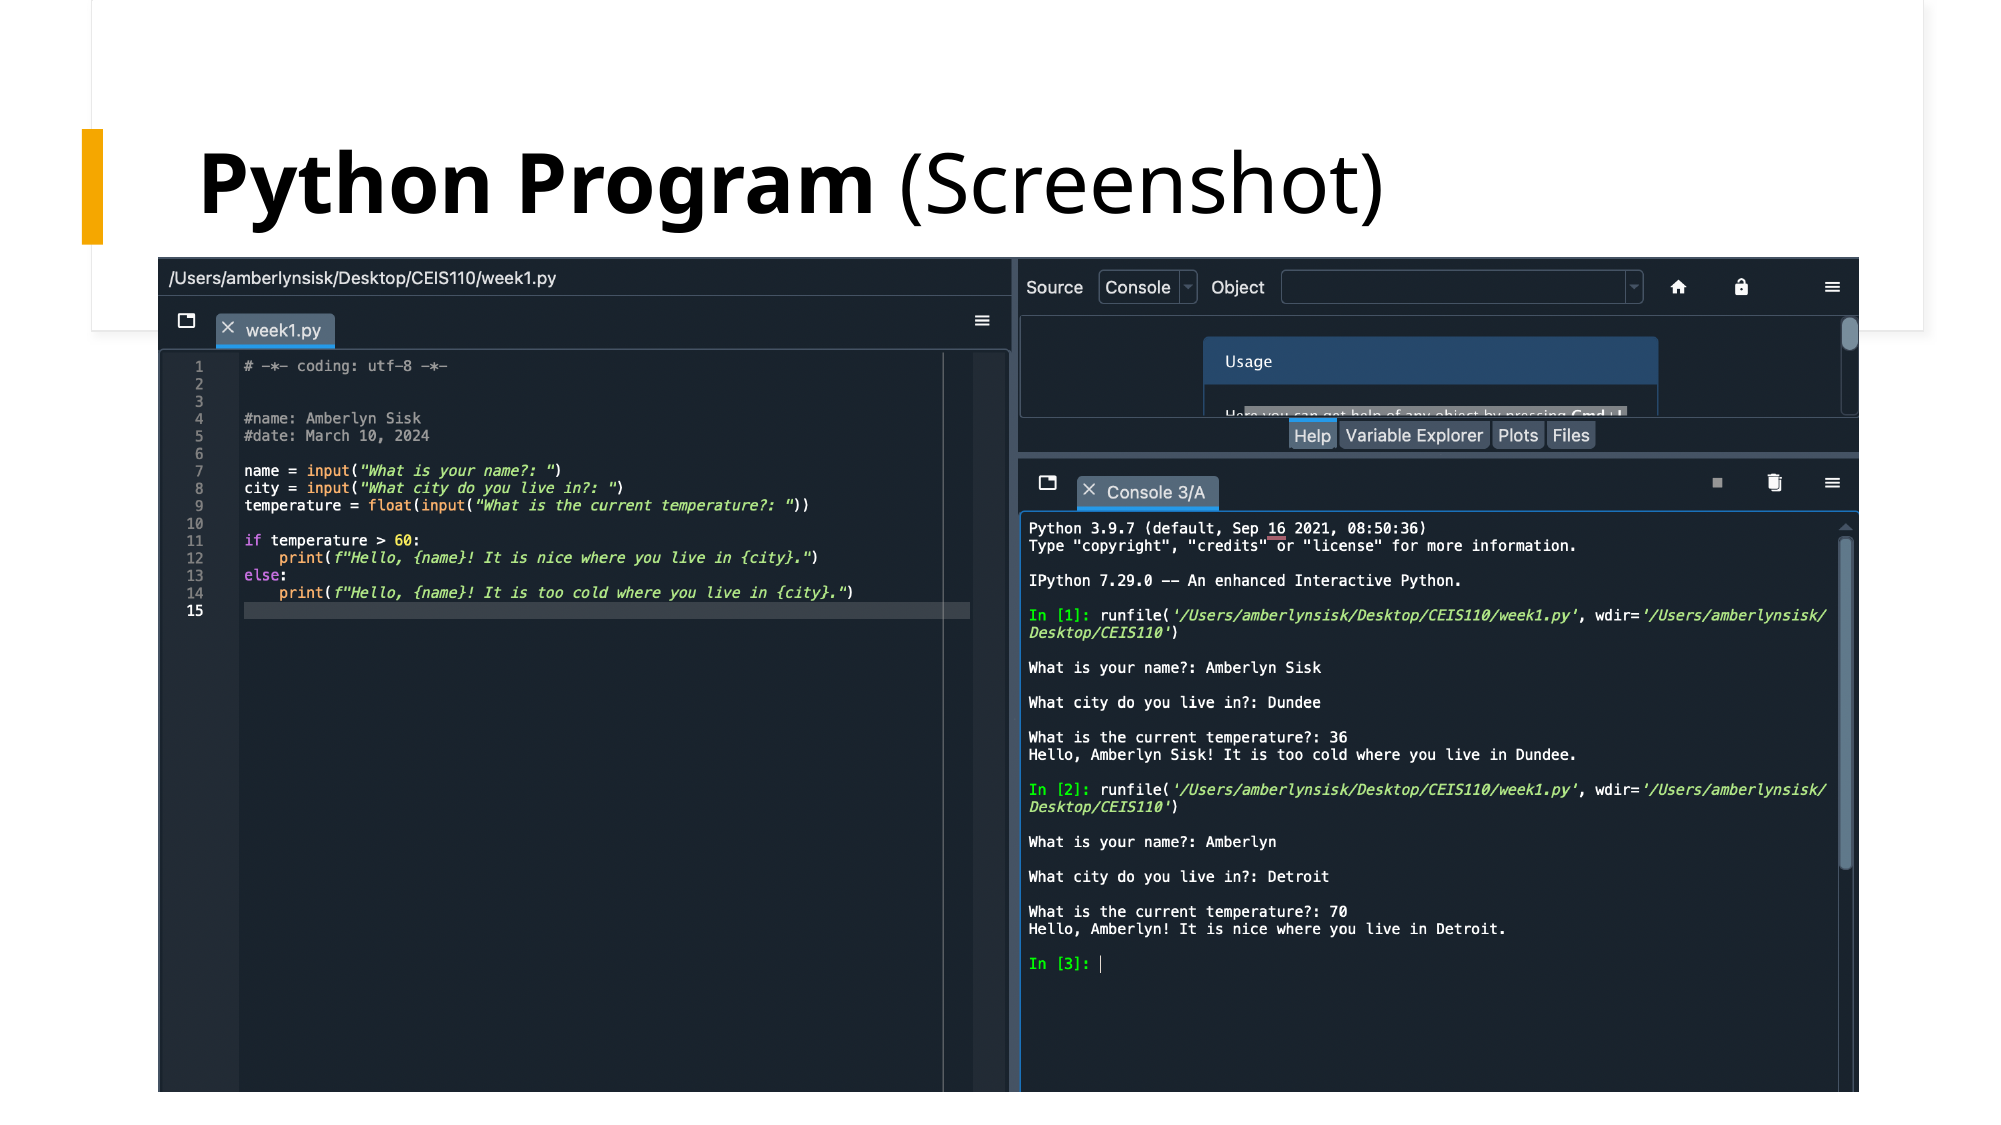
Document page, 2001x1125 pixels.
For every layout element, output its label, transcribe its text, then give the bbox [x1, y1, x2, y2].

title Python Program (Screenshot) [183, 90, 1851, 247]
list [148, 247, 1886, 1095]
